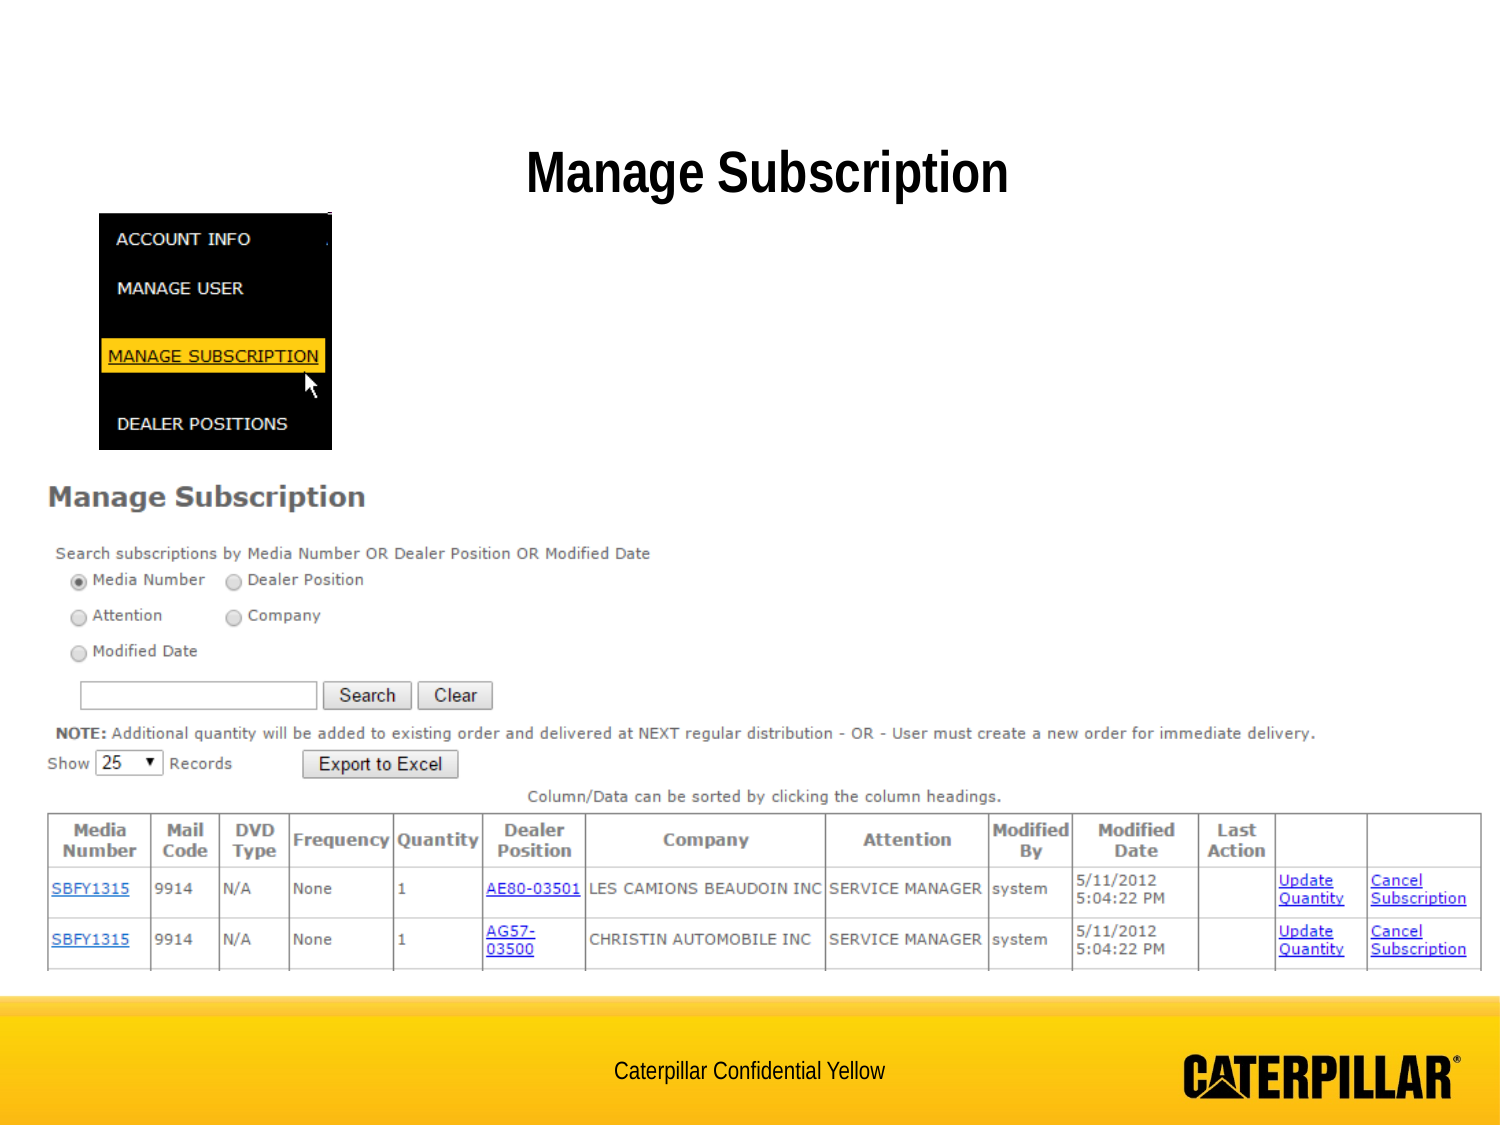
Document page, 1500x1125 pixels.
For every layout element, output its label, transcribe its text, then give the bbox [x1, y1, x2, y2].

title Manage Subscription [125, 75, 1425, 263]
picture [0, 1, 1500, 1125]
